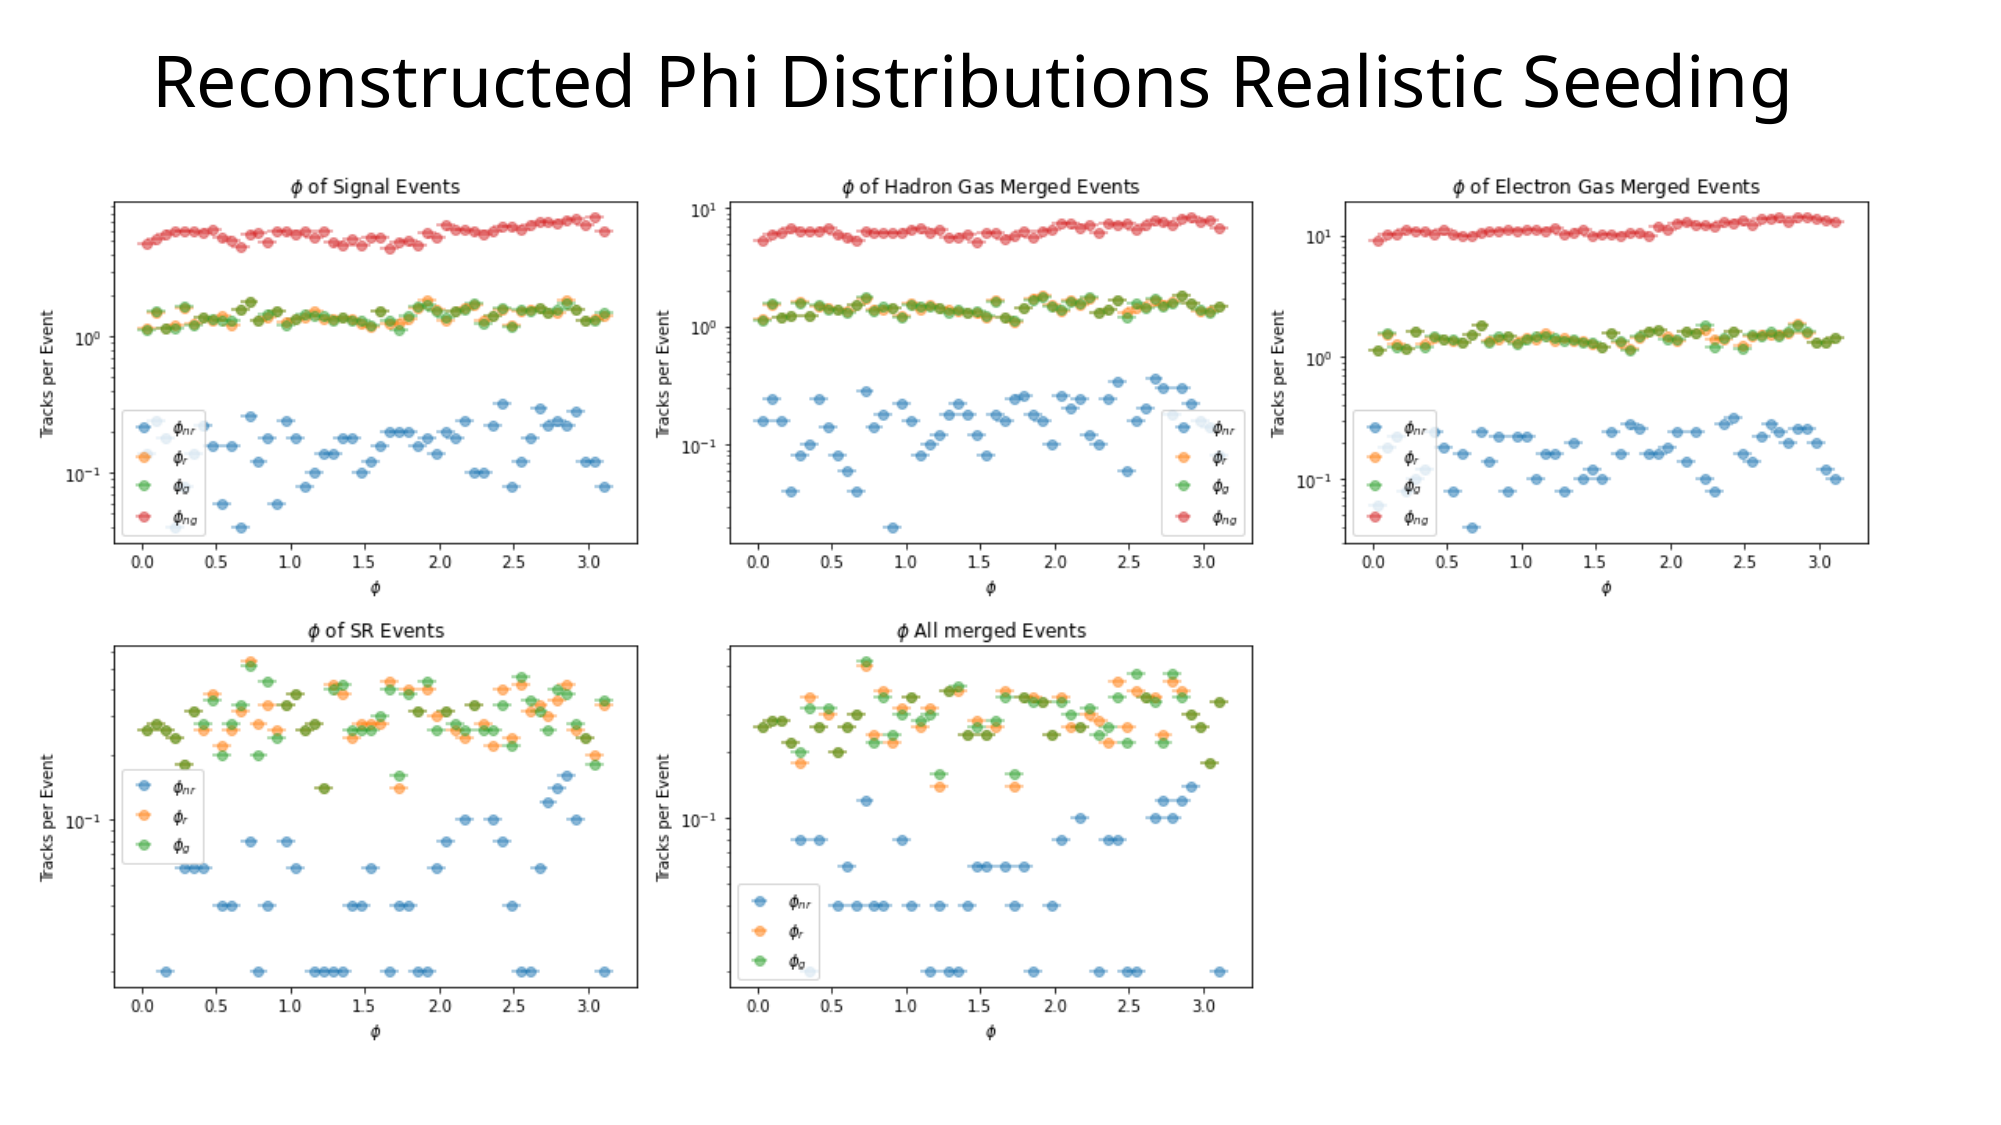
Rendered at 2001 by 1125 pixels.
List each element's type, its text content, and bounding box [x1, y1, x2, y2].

picture [31, 164, 1879, 1053]
title Reconstructed Phi Distributions Realistic Seeding [137, 31, 1863, 138]
